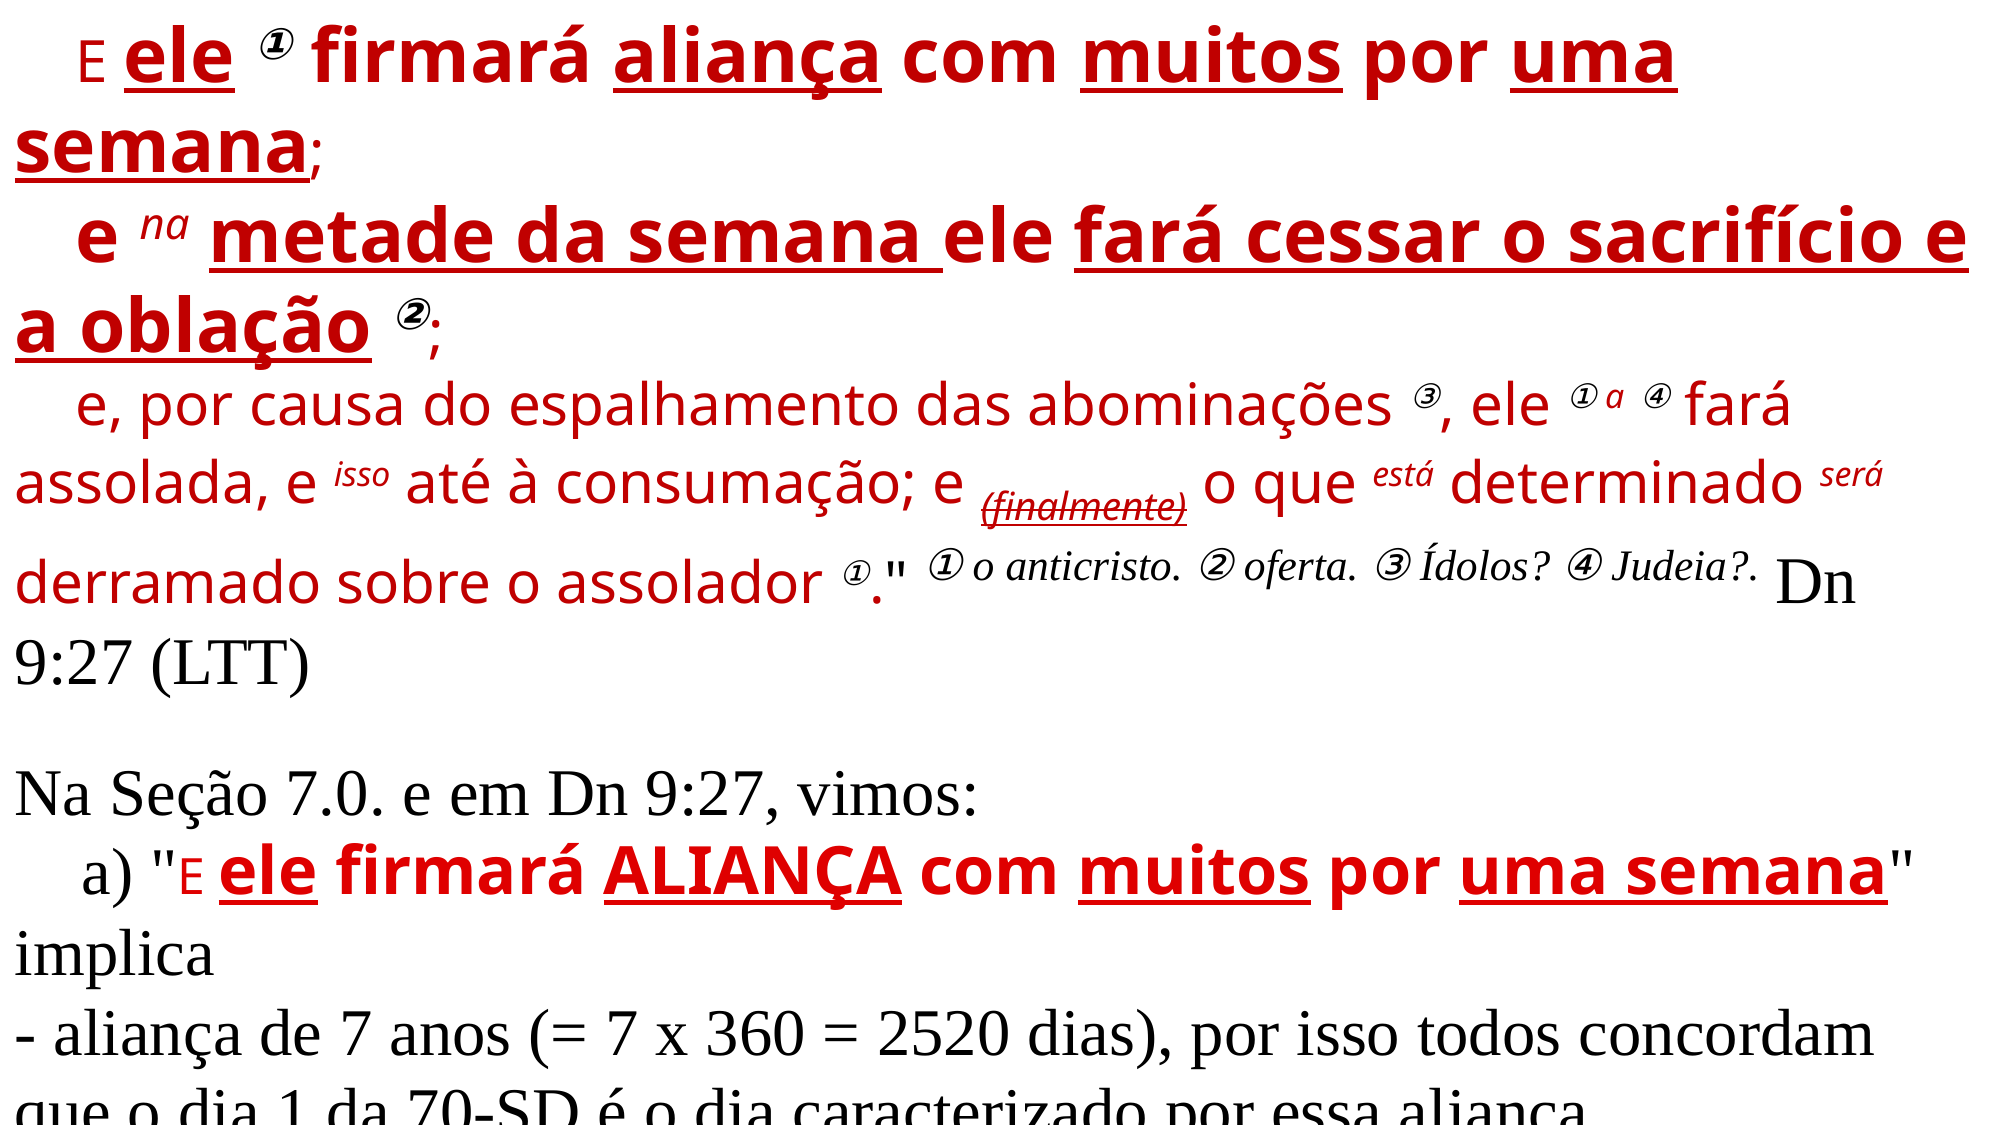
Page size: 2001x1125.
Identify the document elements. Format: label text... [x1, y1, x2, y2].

text_box E ele ① firmará aliança com muitos por uma semana; e na metade da semana ele fará cessar o sacrifício e a oblação ②; e, por causa do espalhamento das abominações ③, ele ① a ④ fará assolada, e isso até à consumação; e (finalmente) o que está determinado será derramado sobre o assolador ①." ① o anticristo. ② oferta. ③ Ídolos? ④ Judeia?. Dn 9:27 (LTT) Na Seção 7.0. e em Dn 9:27, vimos: a) "E ele firmará ALIANÇA com muitos por uma semana" implica - aliança de 7 anos (= 7 x 360 = 2520 dias), por isso todos concordam que o dia 1 da 70-SD é o dia caracterizado por essa aliança. - não é dito aliança "com Israel", mas "com muitos" ... [0, 0, 2000, 1125]
